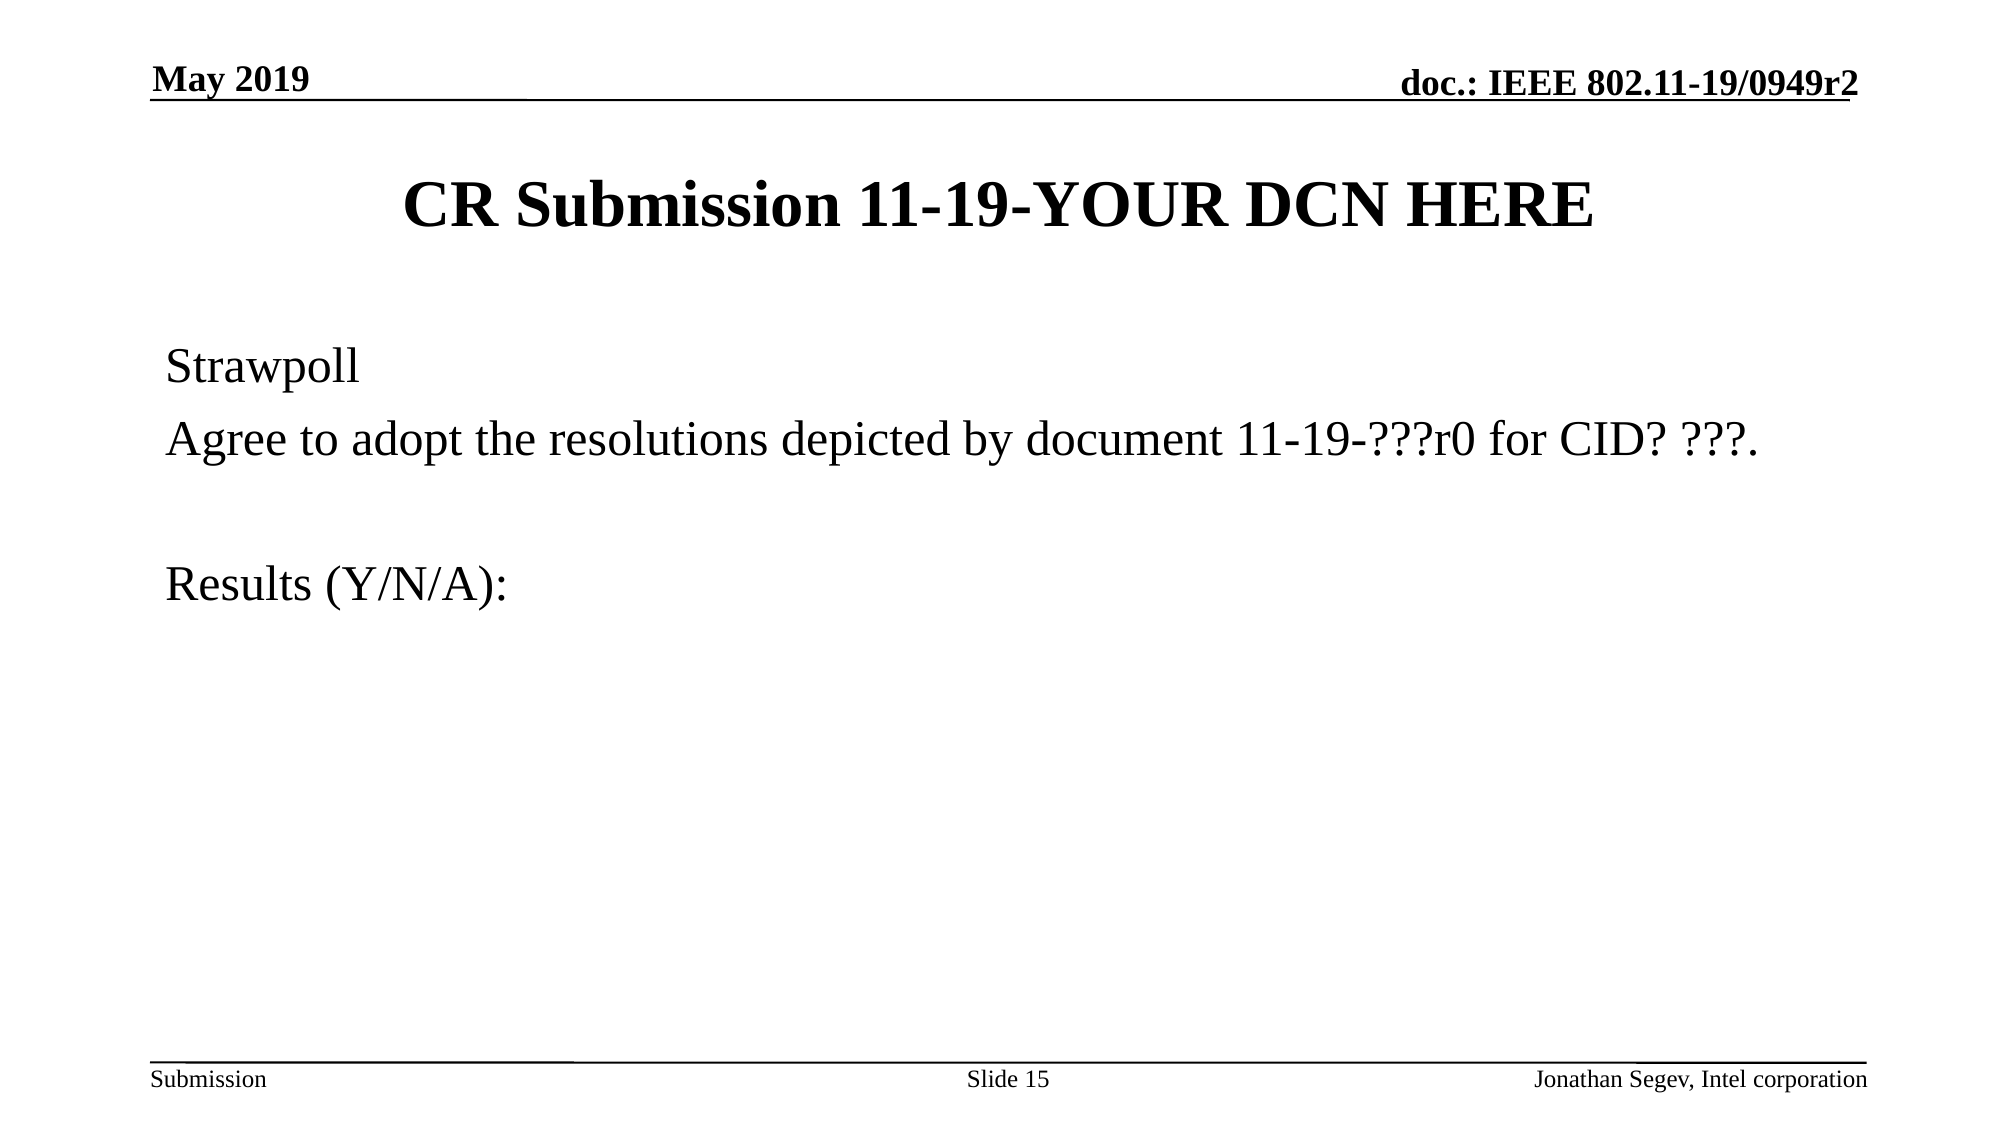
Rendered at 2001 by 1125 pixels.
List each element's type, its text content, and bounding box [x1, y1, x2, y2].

slide_number Slide 15 [950, 1061, 1067, 1123]
list Strawpoll Agree to adopt the resolutions depicted by document 11-19-???r0 for CID? ???. Results (Y/N/A): [149, 324, 1850, 1000]
title CR Submission 11-19-YOUR DCN HERE [149, 112, 1850, 288]
footer Jonathan Segev, Intel corporation [1171, 1061, 1869, 1093]
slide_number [152, 54, 563, 100]
